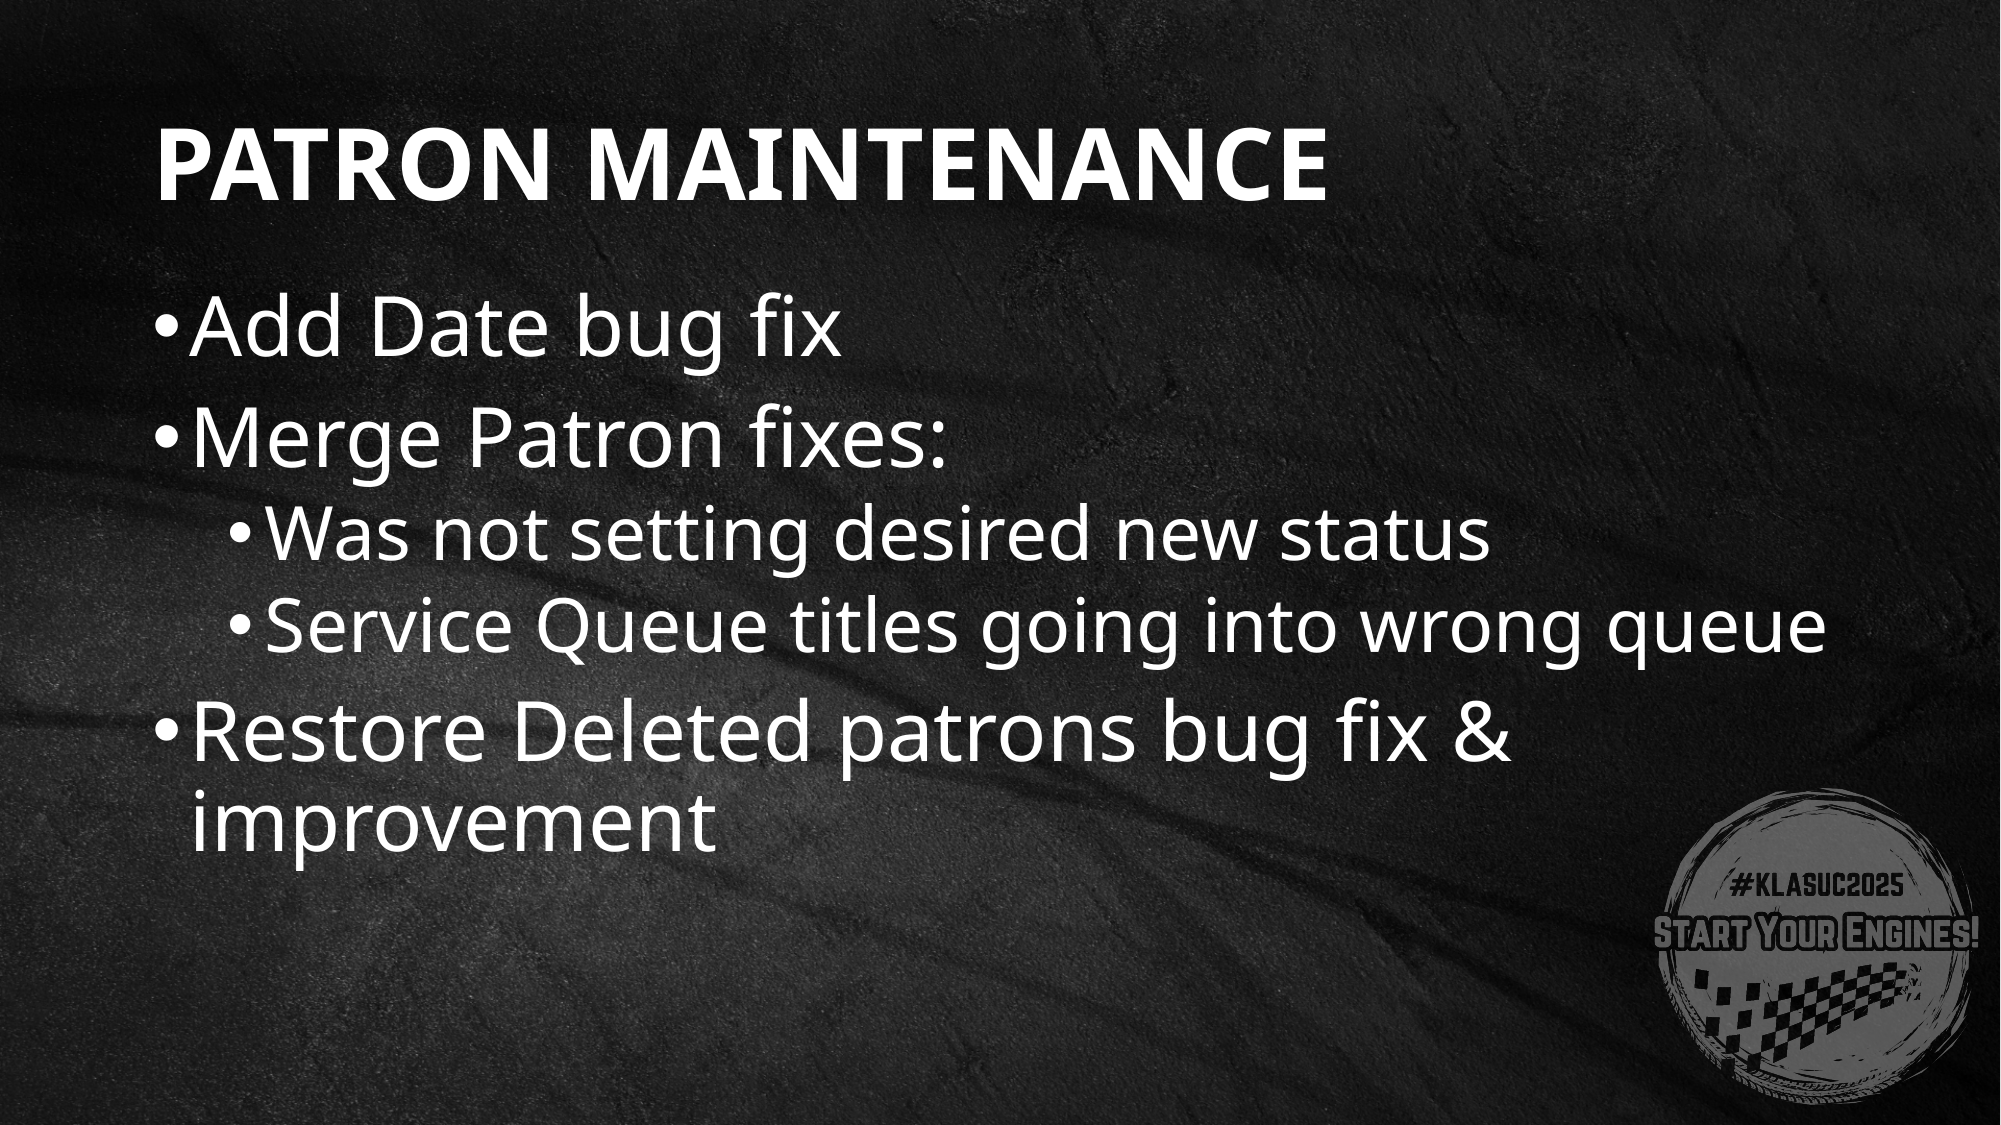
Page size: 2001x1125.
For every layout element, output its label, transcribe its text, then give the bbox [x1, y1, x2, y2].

title Patron Maintenance [137, 59, 1863, 277]
picture [0, 0, 2001, 1125]
list Add Date bug fix Merge Patron fixes: Was not setting desired new status Service Queue titles going into wrong queue Restore Deleted patrons bug fix & improvement [137, 277, 1863, 1043]
